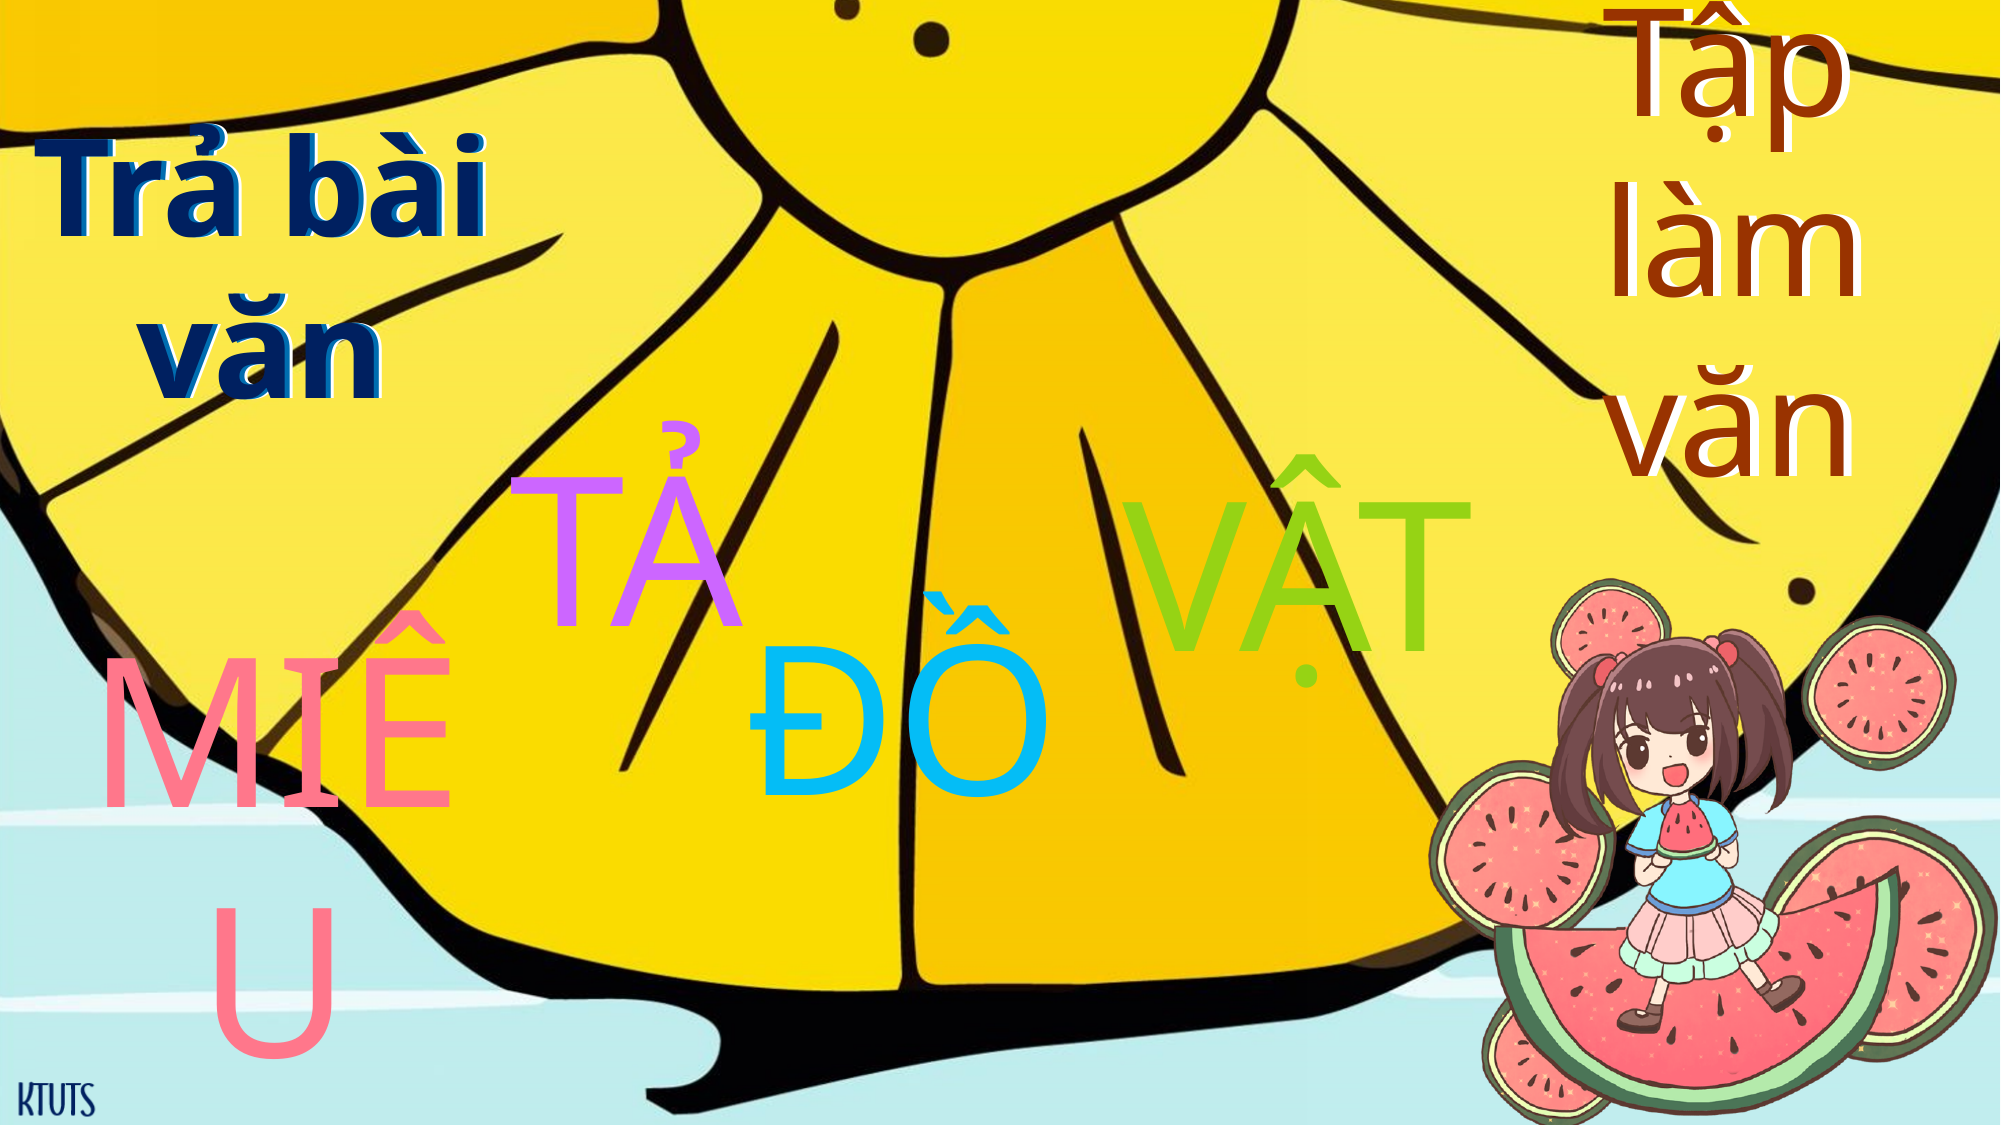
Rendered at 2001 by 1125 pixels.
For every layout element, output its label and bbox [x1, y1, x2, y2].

picture [0, 0, 2001, 1125]
text_box [1587, 0, 1975, 520]
